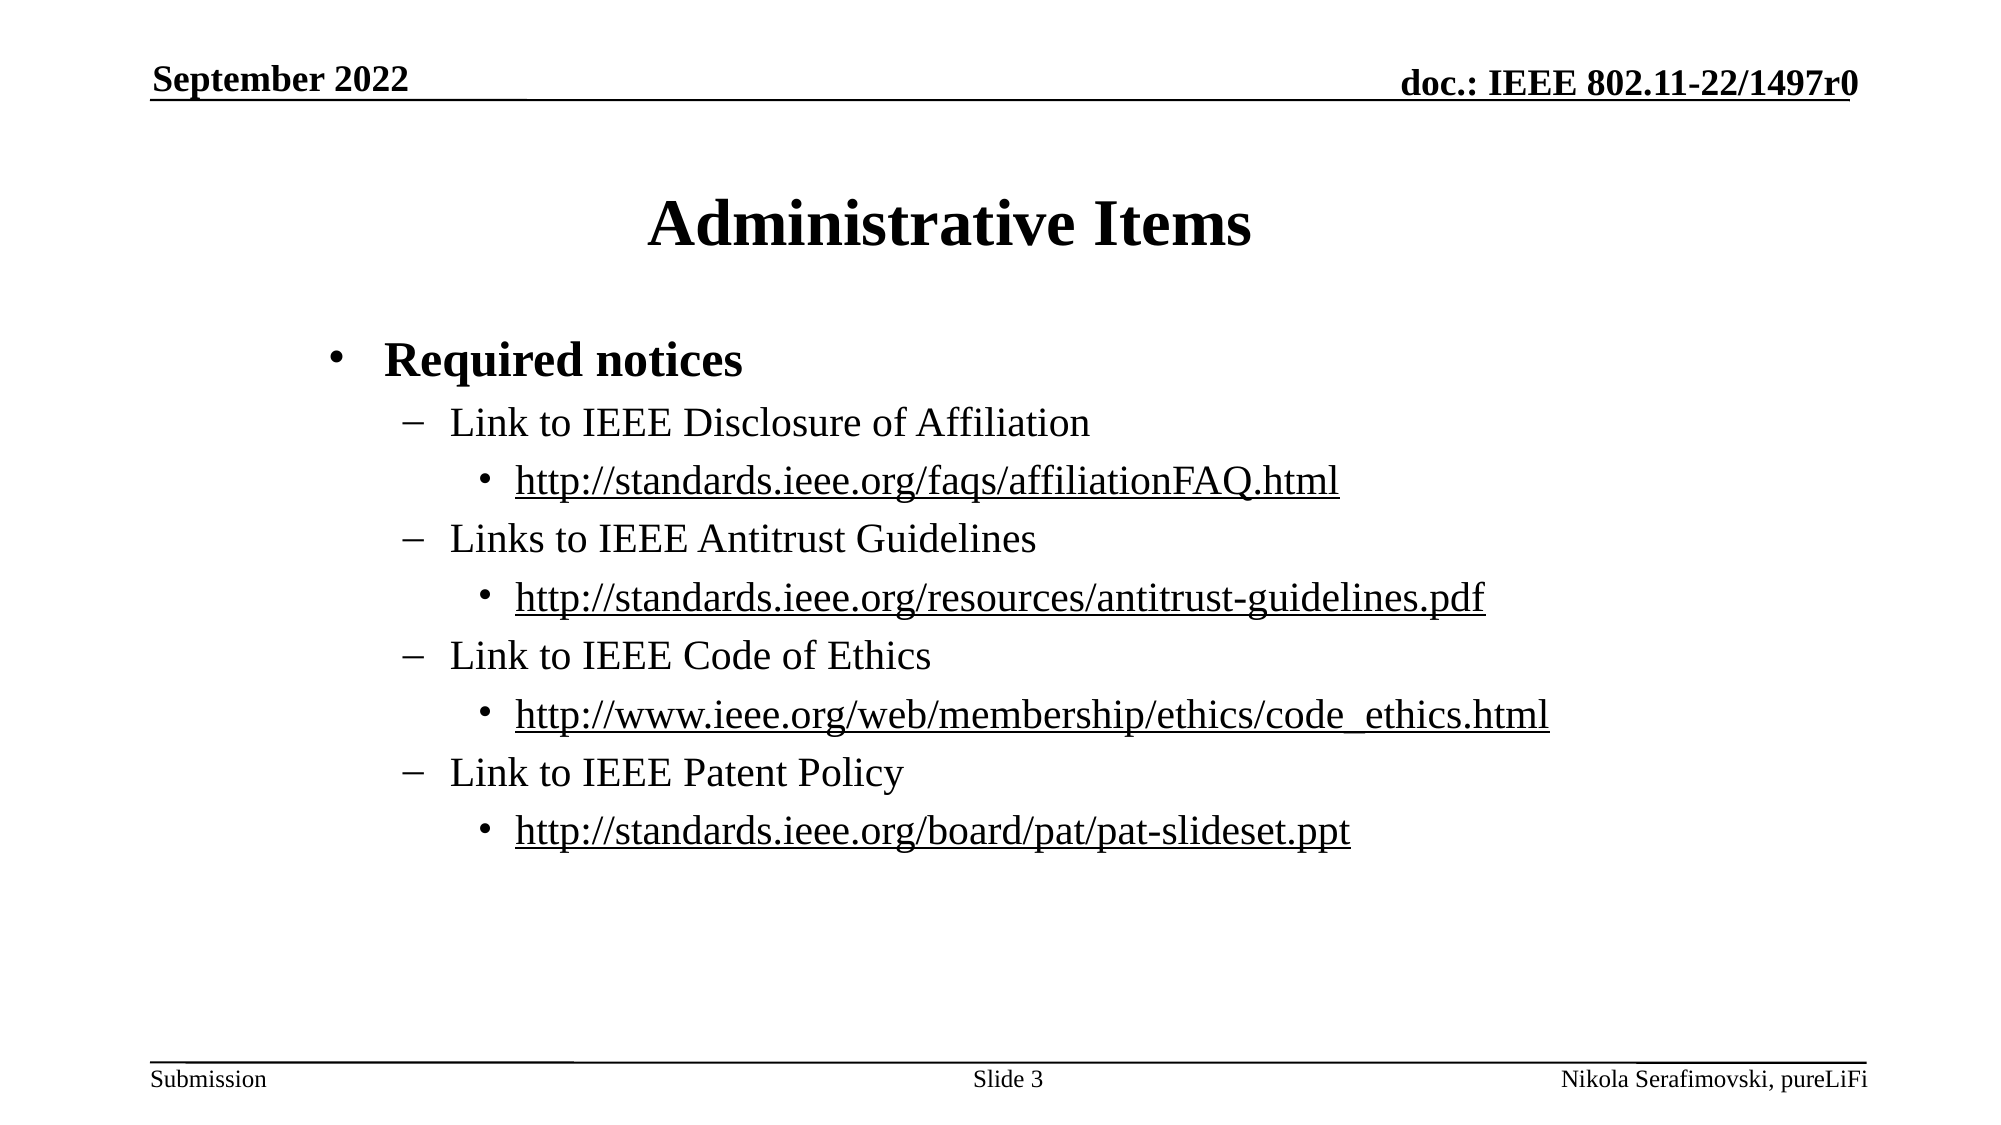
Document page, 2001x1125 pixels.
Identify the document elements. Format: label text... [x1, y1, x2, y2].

footer Nikola Serafimovski, pureLiFi [1171, 1061, 1869, 1093]
slide_number Slide 3 [950, 1061, 1067, 1123]
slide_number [152, 54, 563, 100]
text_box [312, 131, 1589, 994]
